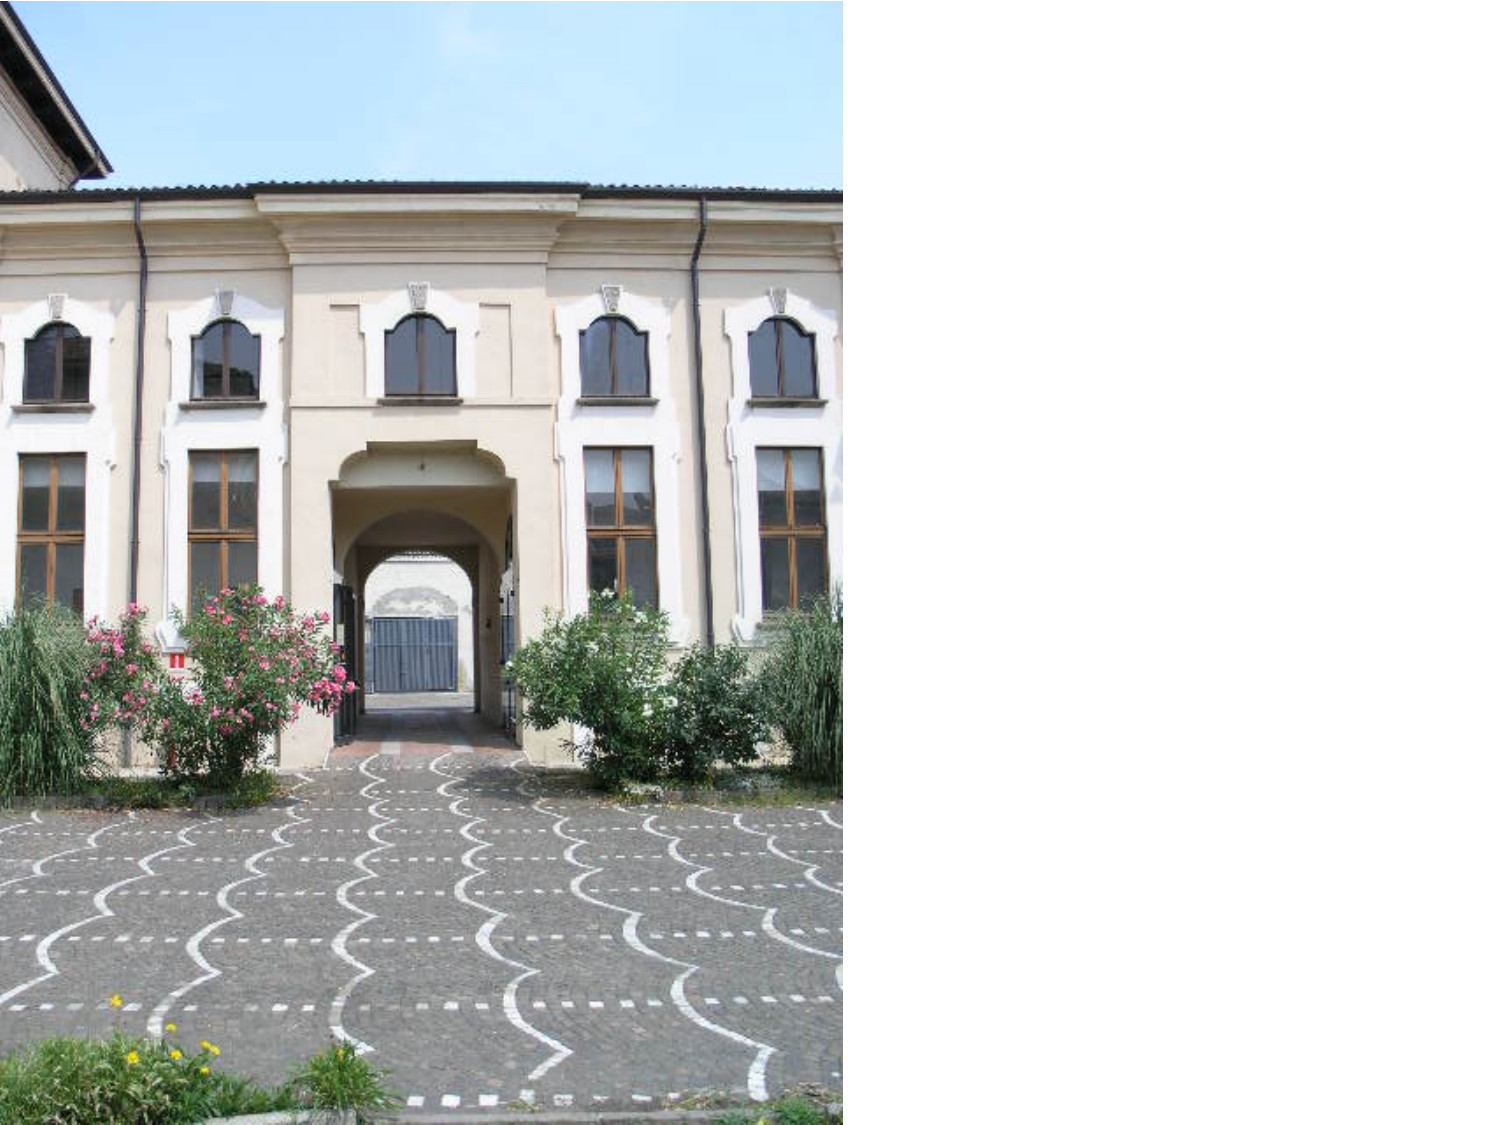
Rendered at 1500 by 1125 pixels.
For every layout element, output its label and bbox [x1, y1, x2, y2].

list [0, 1, 843, 1125]
